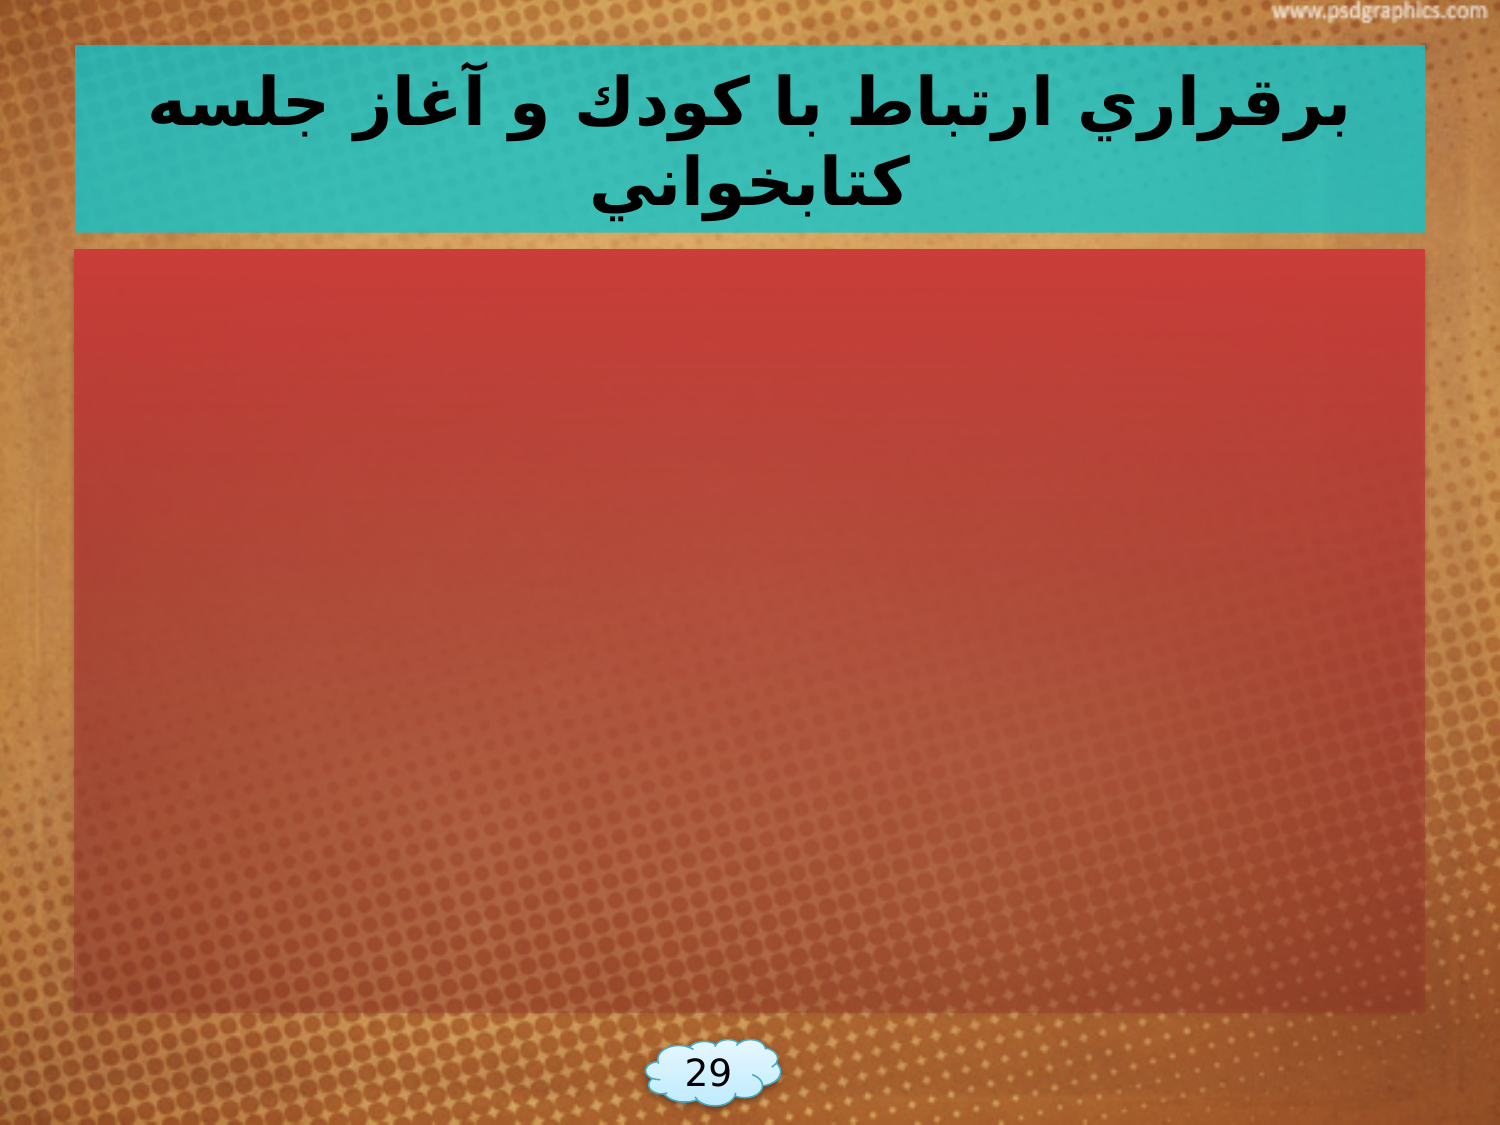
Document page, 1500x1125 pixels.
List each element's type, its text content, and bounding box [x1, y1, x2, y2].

text_box [74, 249, 1425, 1013]
title برقراري ارتباط با كودك و آغاز جلسه كتابخواني [75, 45, 1425, 233]
picture [0, 0, 1500, 1125]
